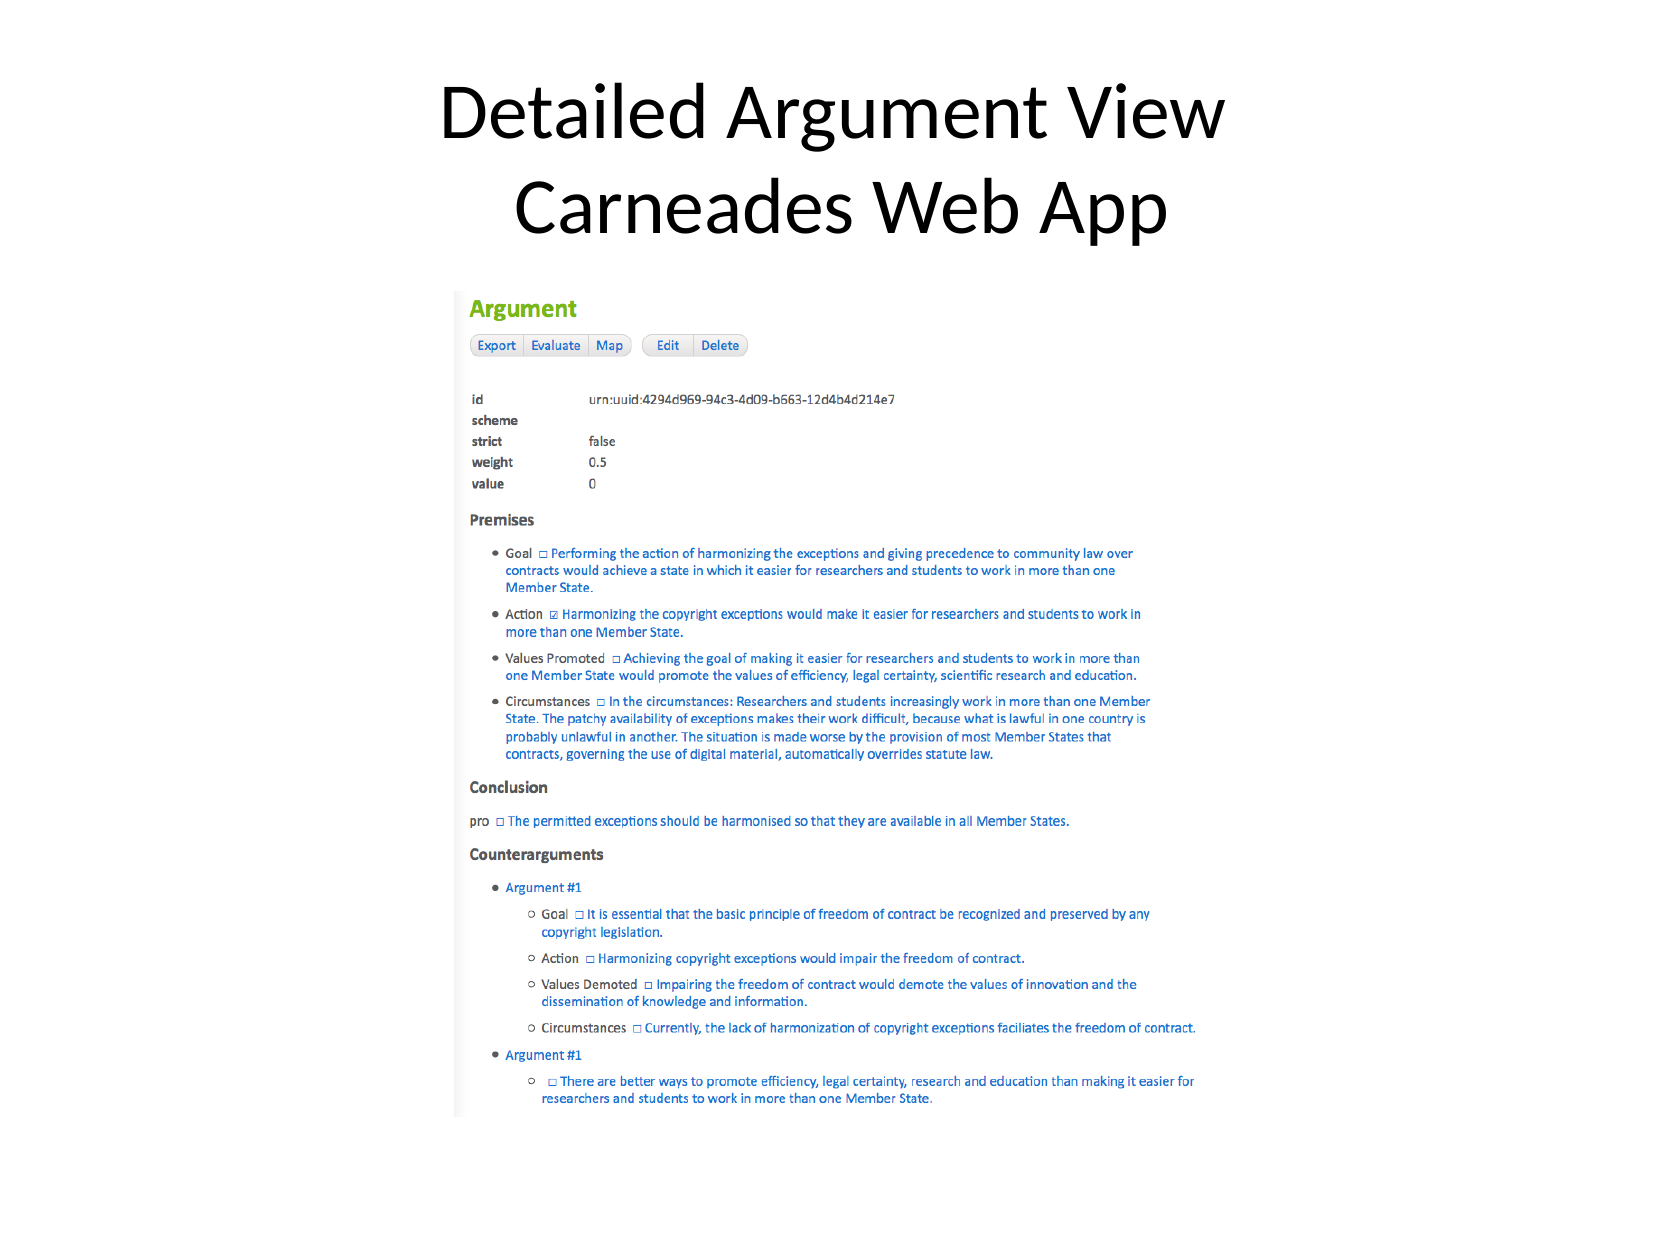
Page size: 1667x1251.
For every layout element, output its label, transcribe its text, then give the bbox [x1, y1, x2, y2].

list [83, 291, 1584, 1117]
title Detailed Argument View Carneades Web App [83, 50, 1584, 259]
